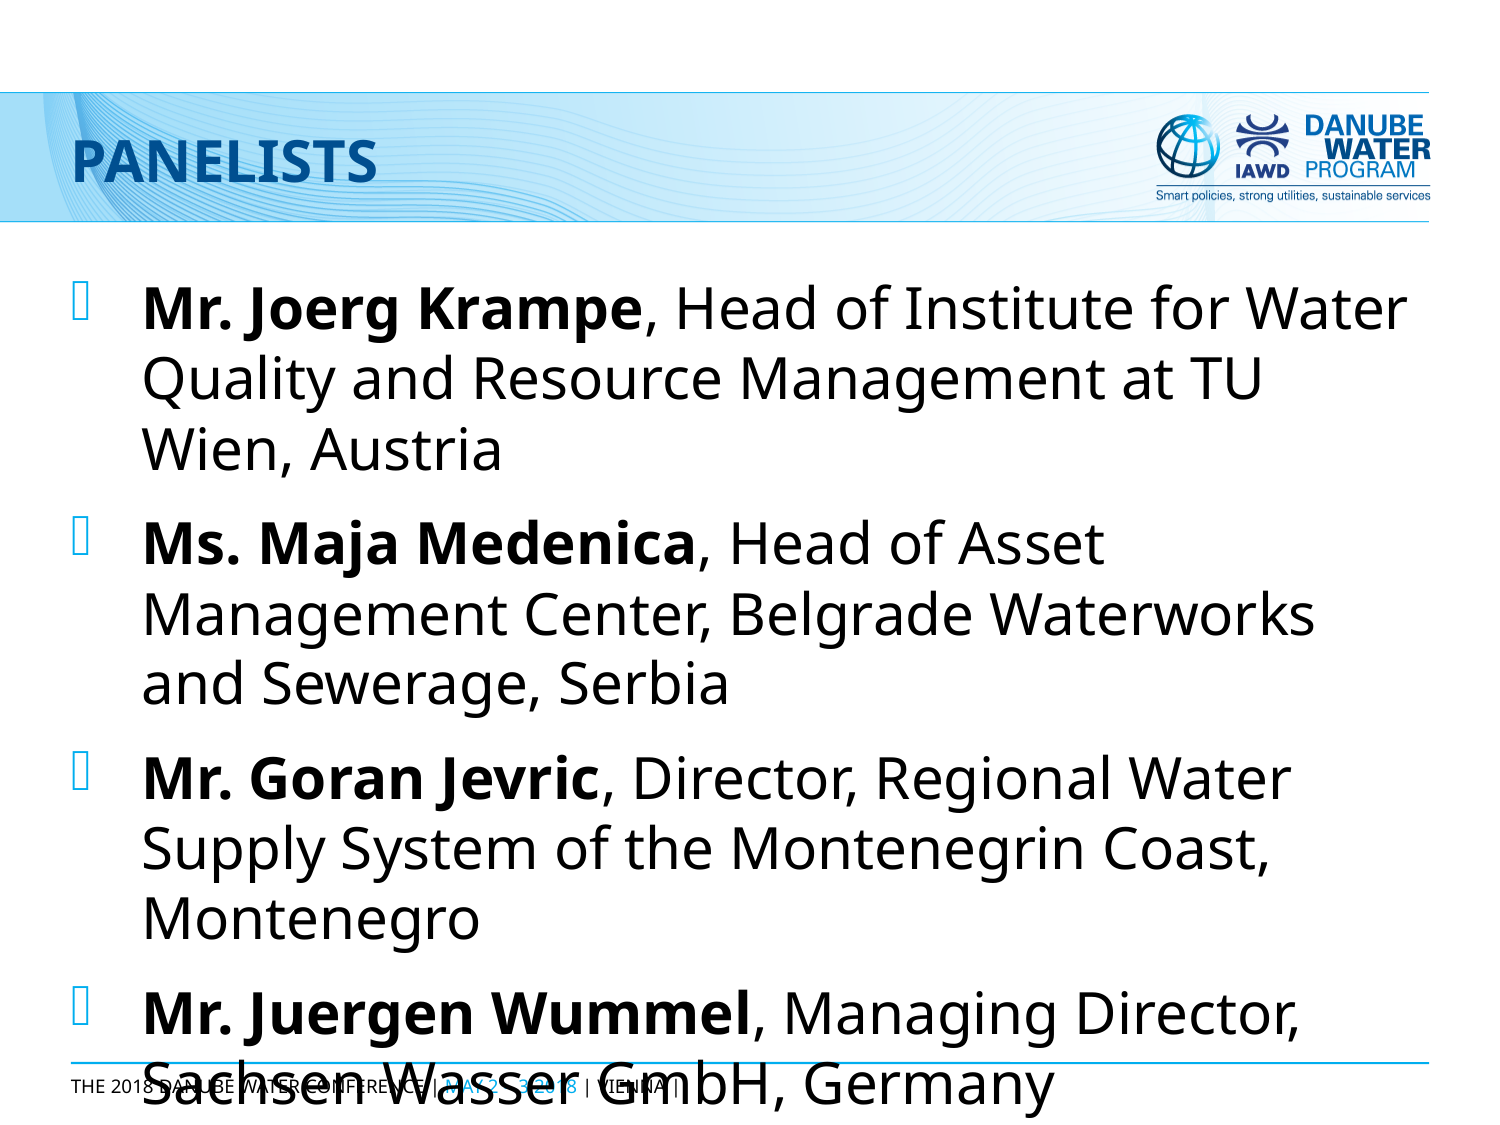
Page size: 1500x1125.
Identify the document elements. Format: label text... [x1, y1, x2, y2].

picture [0, 0, 1500, 1125]
title PanelistS [70, 106, 1430, 231]
list Mr. Joerg Krampe, Head of Institute for Water Quality and Resource Management at TU Wien, Austria Ms. Maja Medenica, Head of Asset Management Center, Belgrade Waterworks and Sewerage, Serbia Mr. Goran Jevric, Director, Regional Water Supply System of the Montenegrin Coast, Montenegro Mr. Juergen Wummel, Managing Director, Sachsen Wasser GmbH, Germany [70, 271, 1430, 1035]
